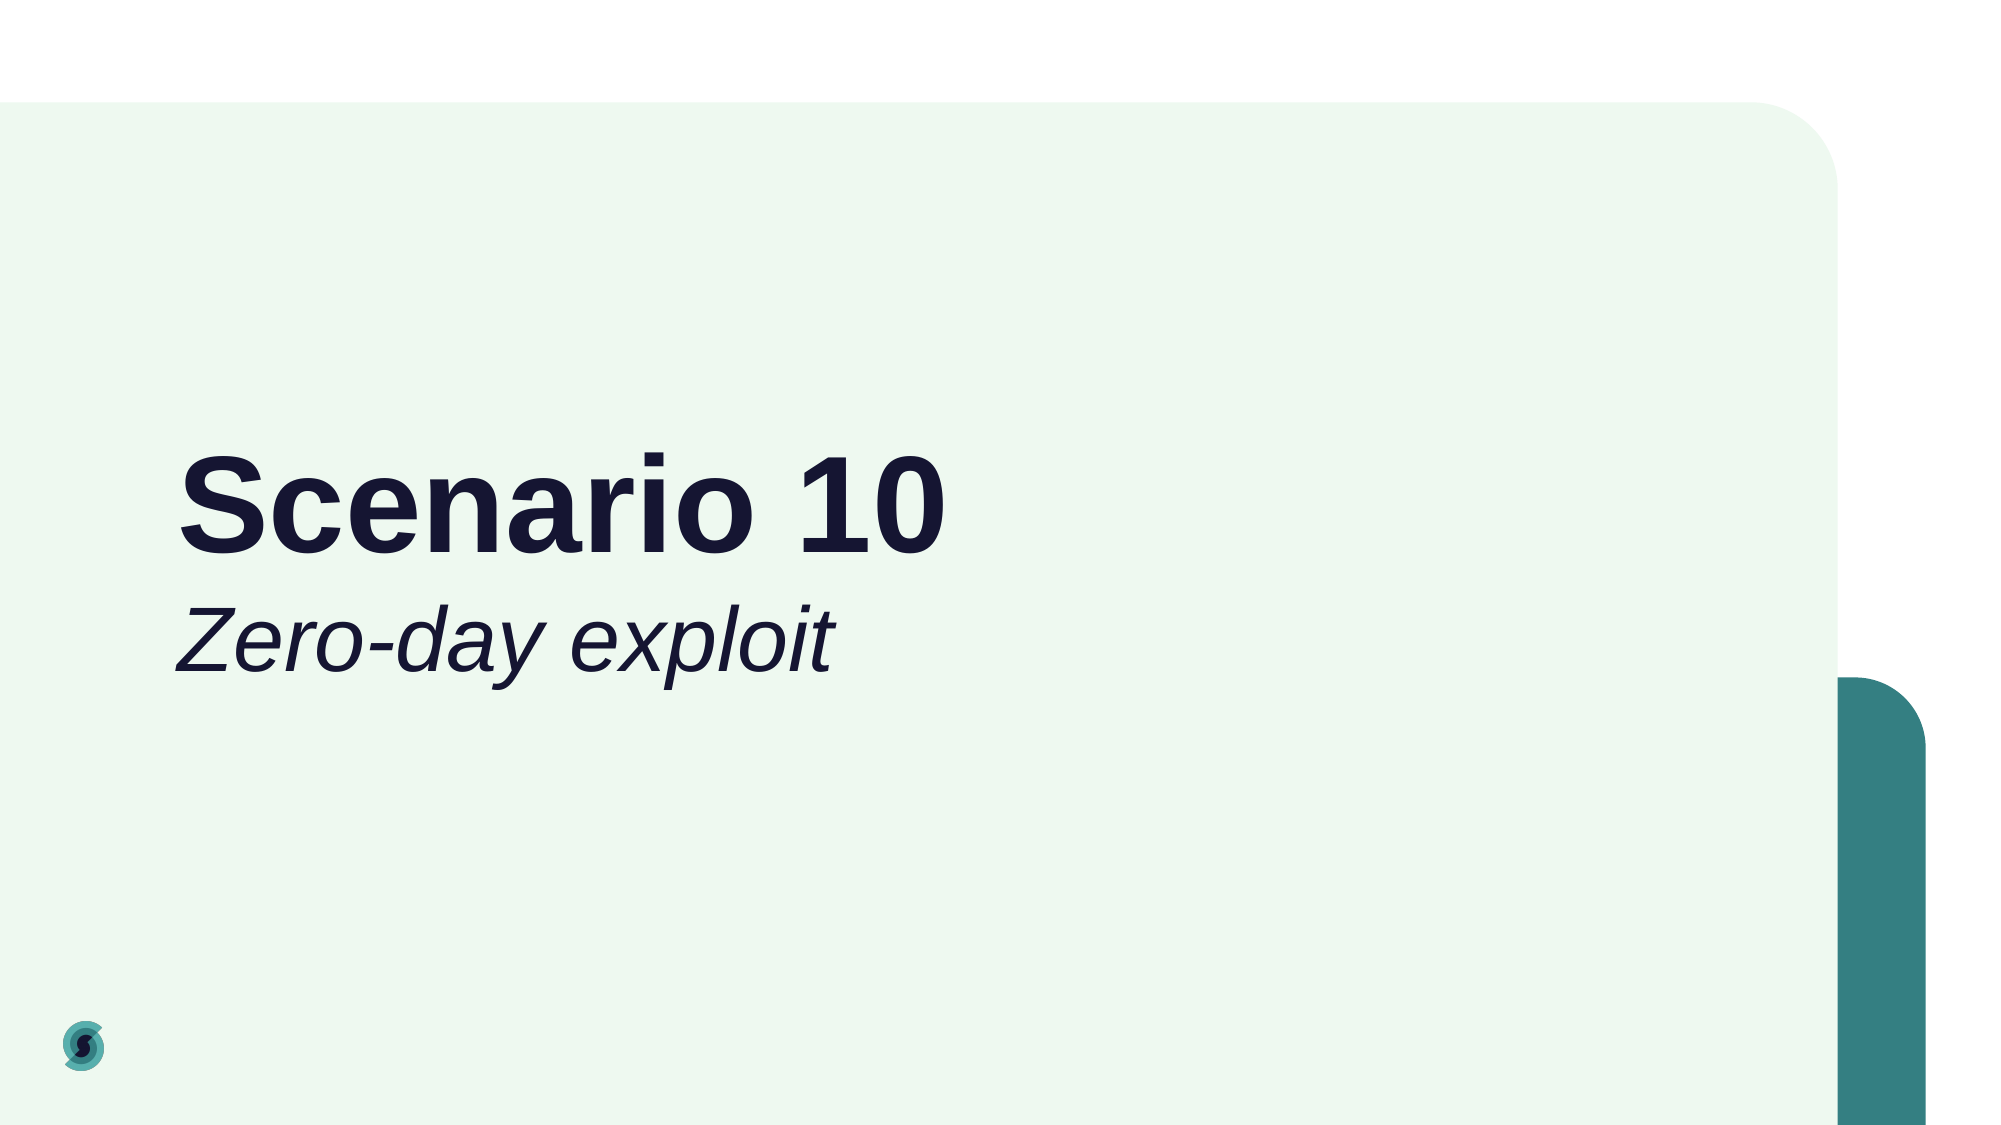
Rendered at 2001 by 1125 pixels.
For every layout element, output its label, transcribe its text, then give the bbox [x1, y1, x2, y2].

picture [63, 1021, 104, 1071]
title Scenario 10 Zero-day exploit [162, 173, 1809, 932]
